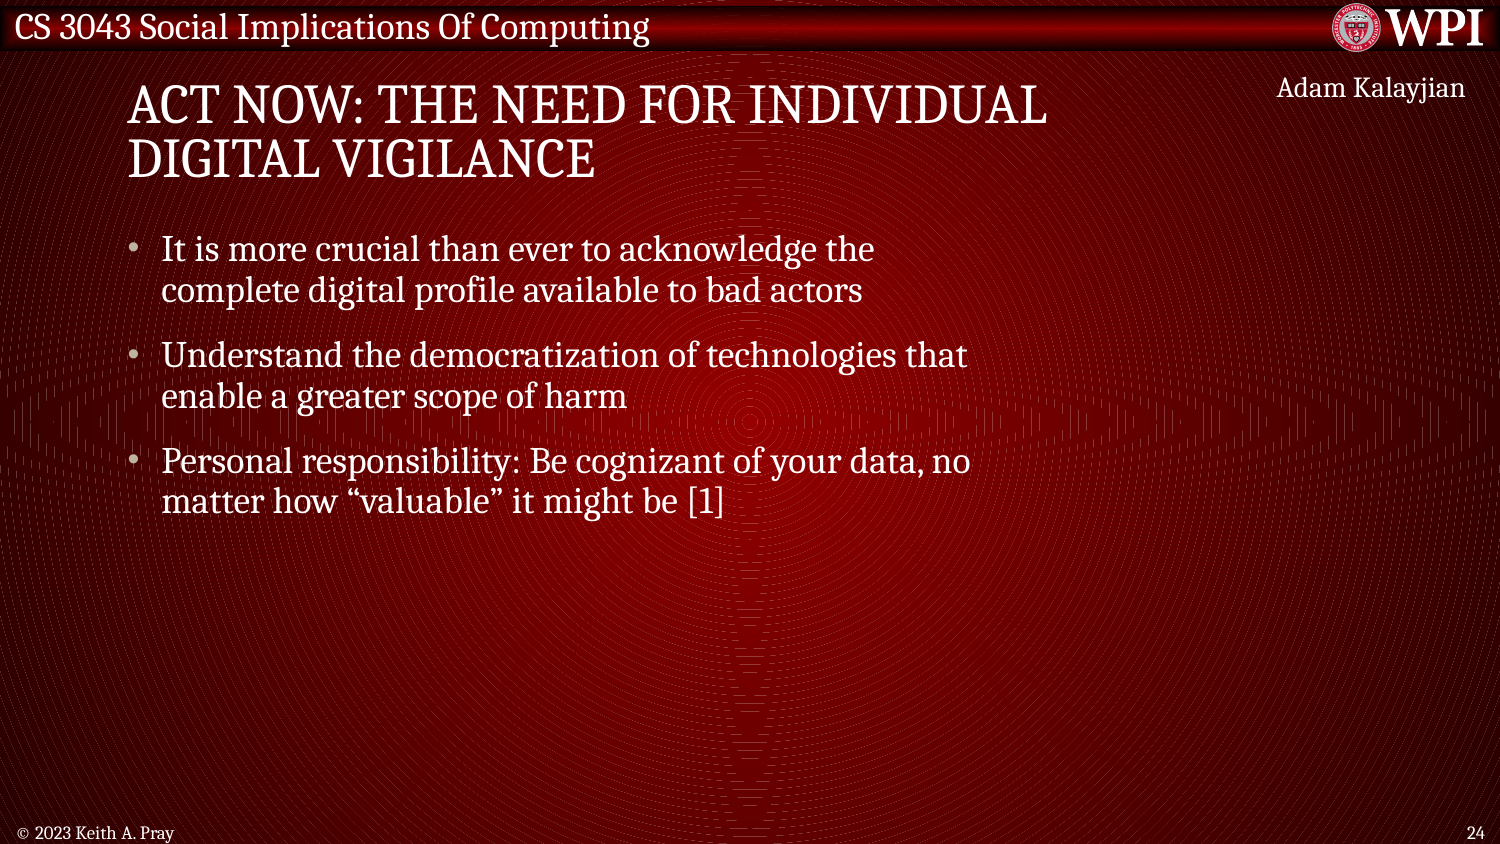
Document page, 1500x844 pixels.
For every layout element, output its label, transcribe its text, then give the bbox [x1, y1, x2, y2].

list It is more crucial than ever to acknowledge the complete digital profile available to bad actors Understand the democratization of technologies that enable a greater scope of harm Personal responsibility: Be cognizant of your data, no matter how “valuable” it might be [1] [112, 221, 1025, 772]
picture [1332, 3, 1483, 52]
title Act now: The need for individual digital vigilance [112, 59, 1259, 210]
slide_number 24 [1397, 819, 1500, 844]
footer © 2023 Keith A. Pray [0, 819, 913, 844]
text_box Adam Kalayjian [1123, 61, 1481, 111]
